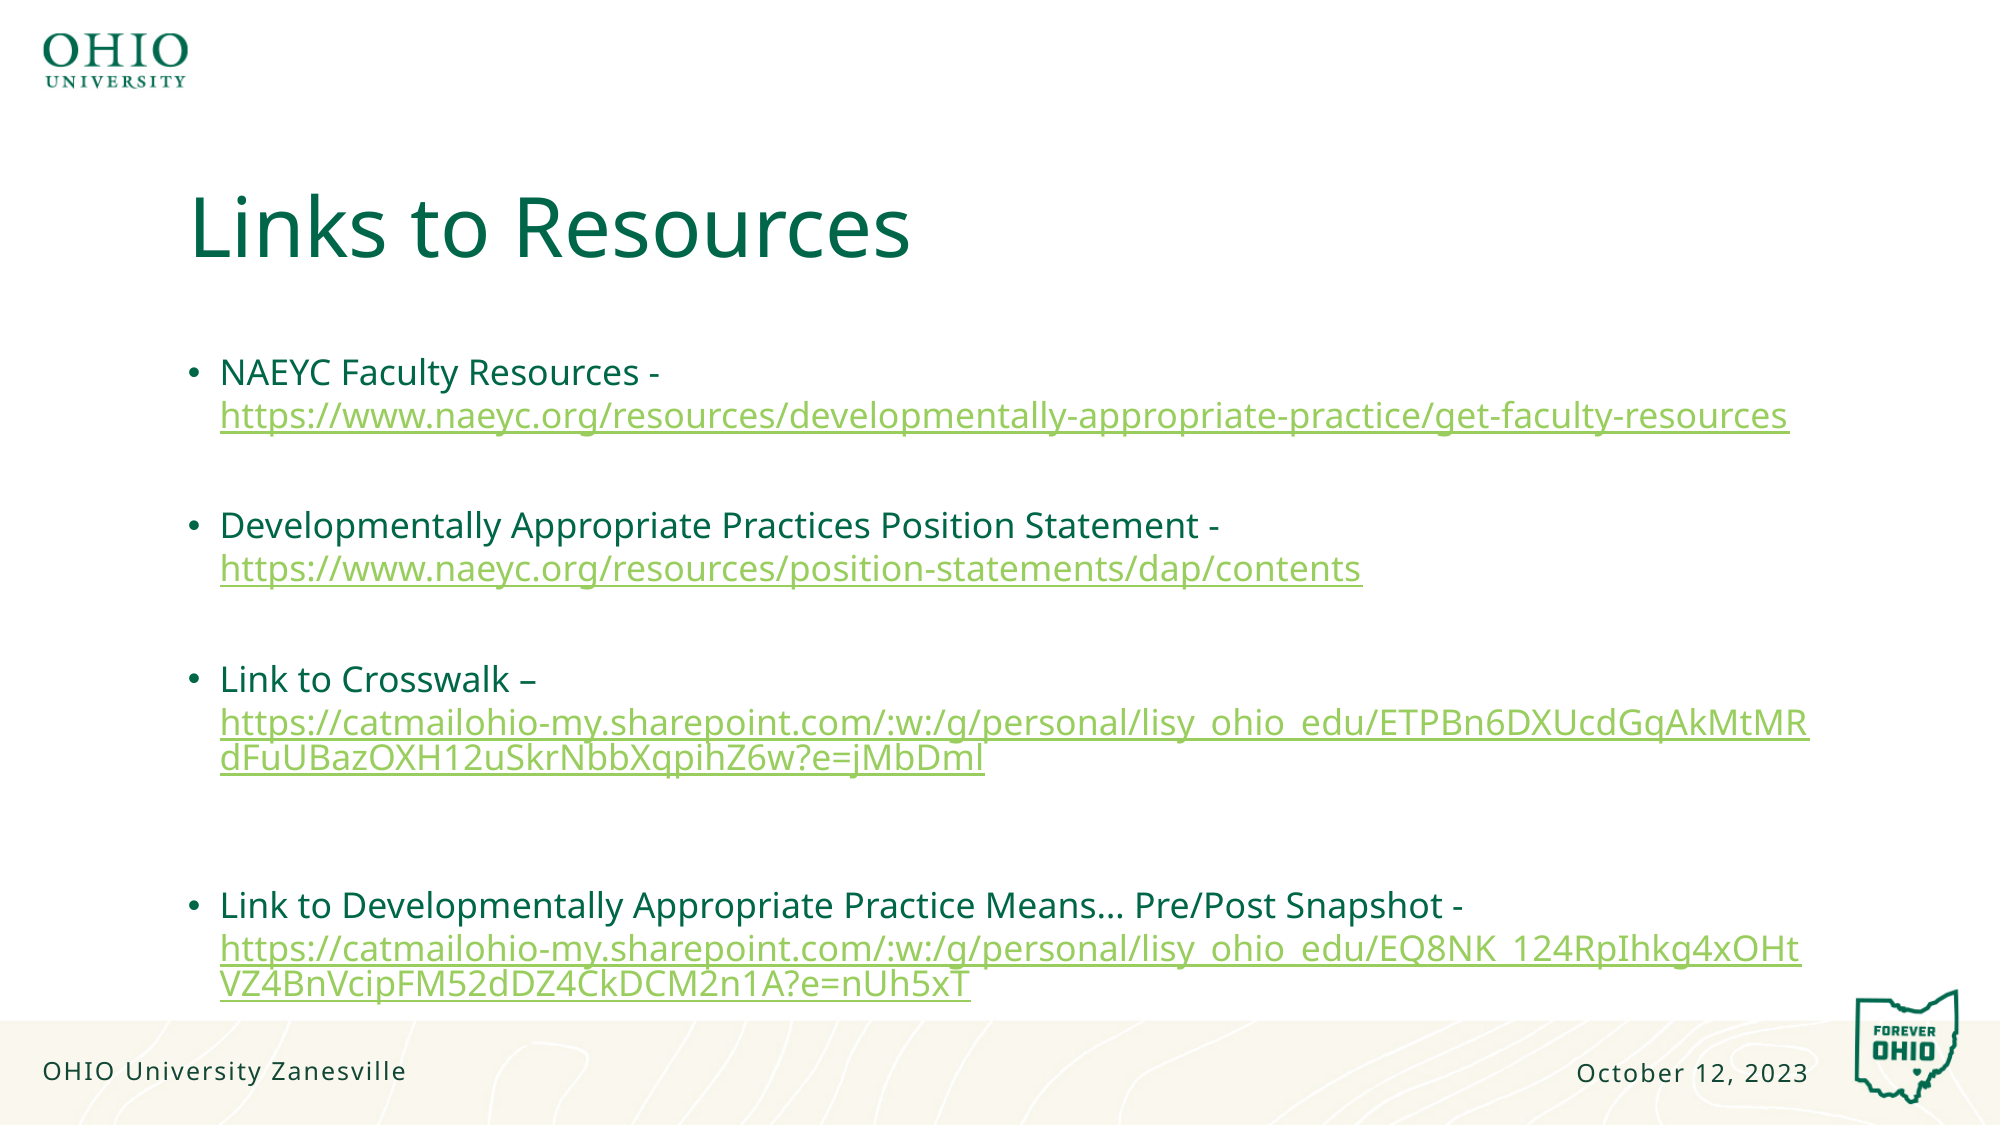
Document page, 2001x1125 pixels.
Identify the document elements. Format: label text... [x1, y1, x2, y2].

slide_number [1348, 1042, 1823, 1103]
title Links to Resources [173, 73, 1825, 282]
list NAEYC Faculty Resources - https://www.naeyc.org/resources/developmentally-appropriate-practice/get-faculty-resources Developmentally Appropriate Practices Position Statement - https://www.naeyc.org/resources/position-statements/dap/contents Link to Crosswalk – https://catmailohio-my.sharepoint.com/:w:/g/personal/lisy_ohio_edu/ETPBn6DXUcdGqAkMtMRdFuUBazOXH12uSkrNbbXqpihZ6w?e=jMbDml Link to Developmentally Appropriate Practice Means… Pre/Post Snapshot - https://catmailohio-my.sharepoint.com/:w:/g/personal/lisy_ohio_edu/EQ8NK_124RpIhkg4xOHtVZ4BnVcipFM52dDZ4CkDCM2n1A?e=nUh5xT [172, 347, 1826, 987]
picture [0, 0, 2001, 1125]
footer OHIO University Zanesville [27, 1042, 1338, 1103]
